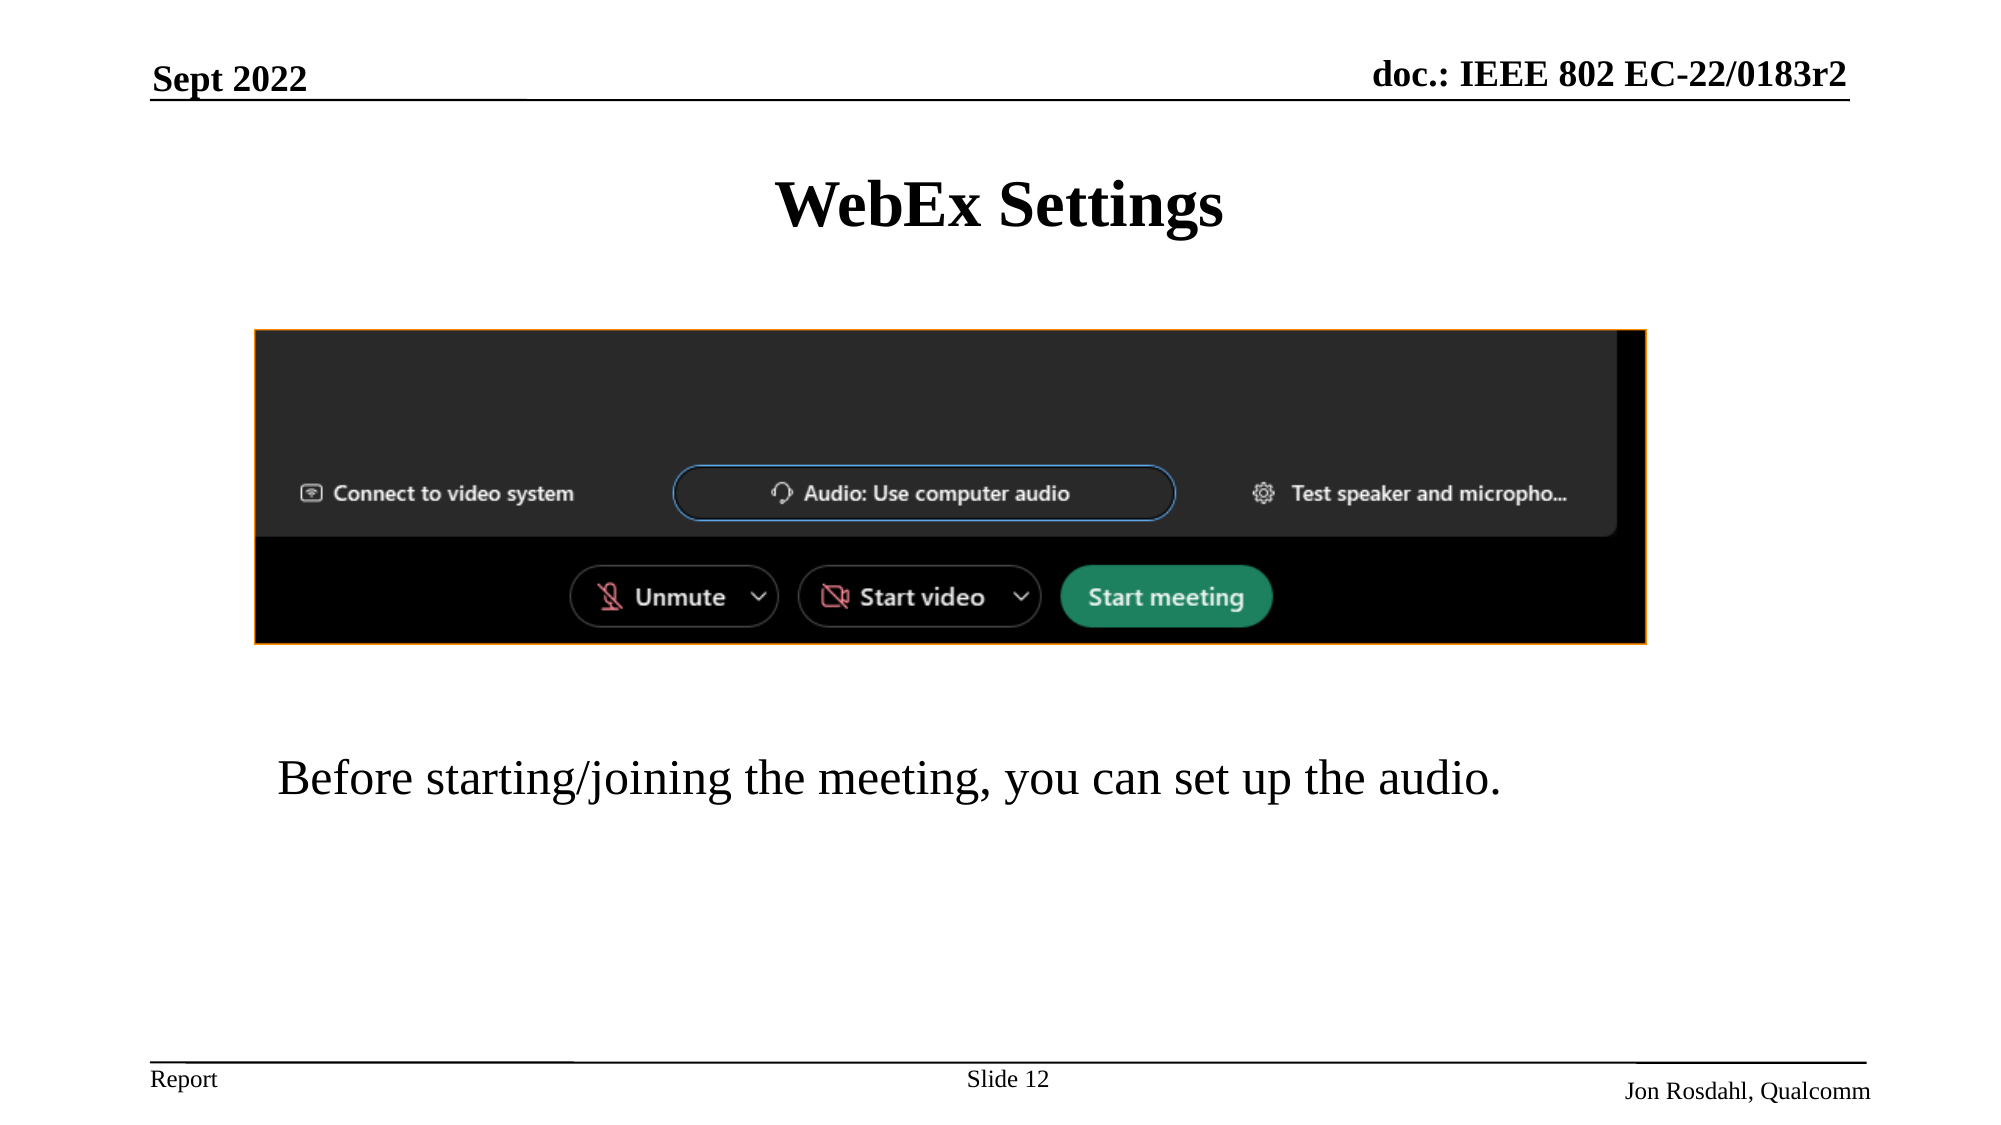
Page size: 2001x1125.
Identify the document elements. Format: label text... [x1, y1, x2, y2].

slide_number Slide 12 [950, 1061, 1067, 1123]
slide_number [152, 54, 563, 100]
text_box Before starting/joining the meeting, you can set up the audio. [262, 737, 1625, 813]
footer Jon Rosdahl, Qualcomm [1174, 1073, 1872, 1101]
picture [253, 328, 1647, 646]
title WebEx Settings [149, 112, 1850, 288]
